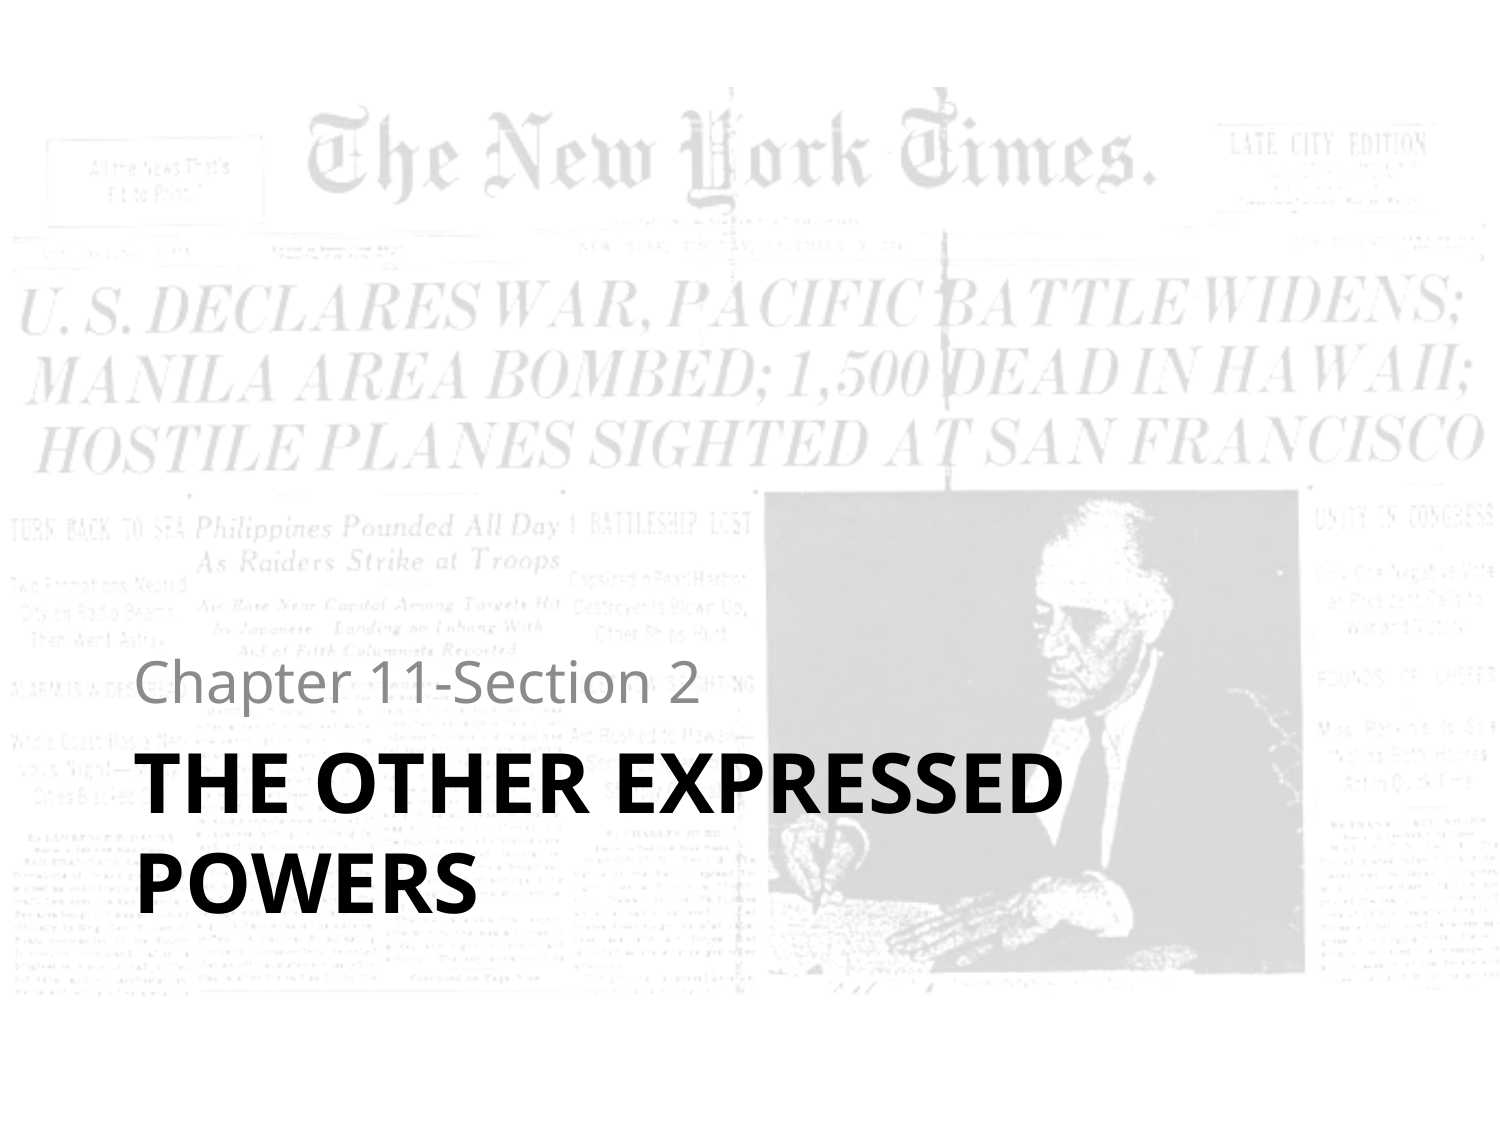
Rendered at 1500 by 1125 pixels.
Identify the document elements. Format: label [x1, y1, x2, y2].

picture [0, 87, 1500, 1010]
